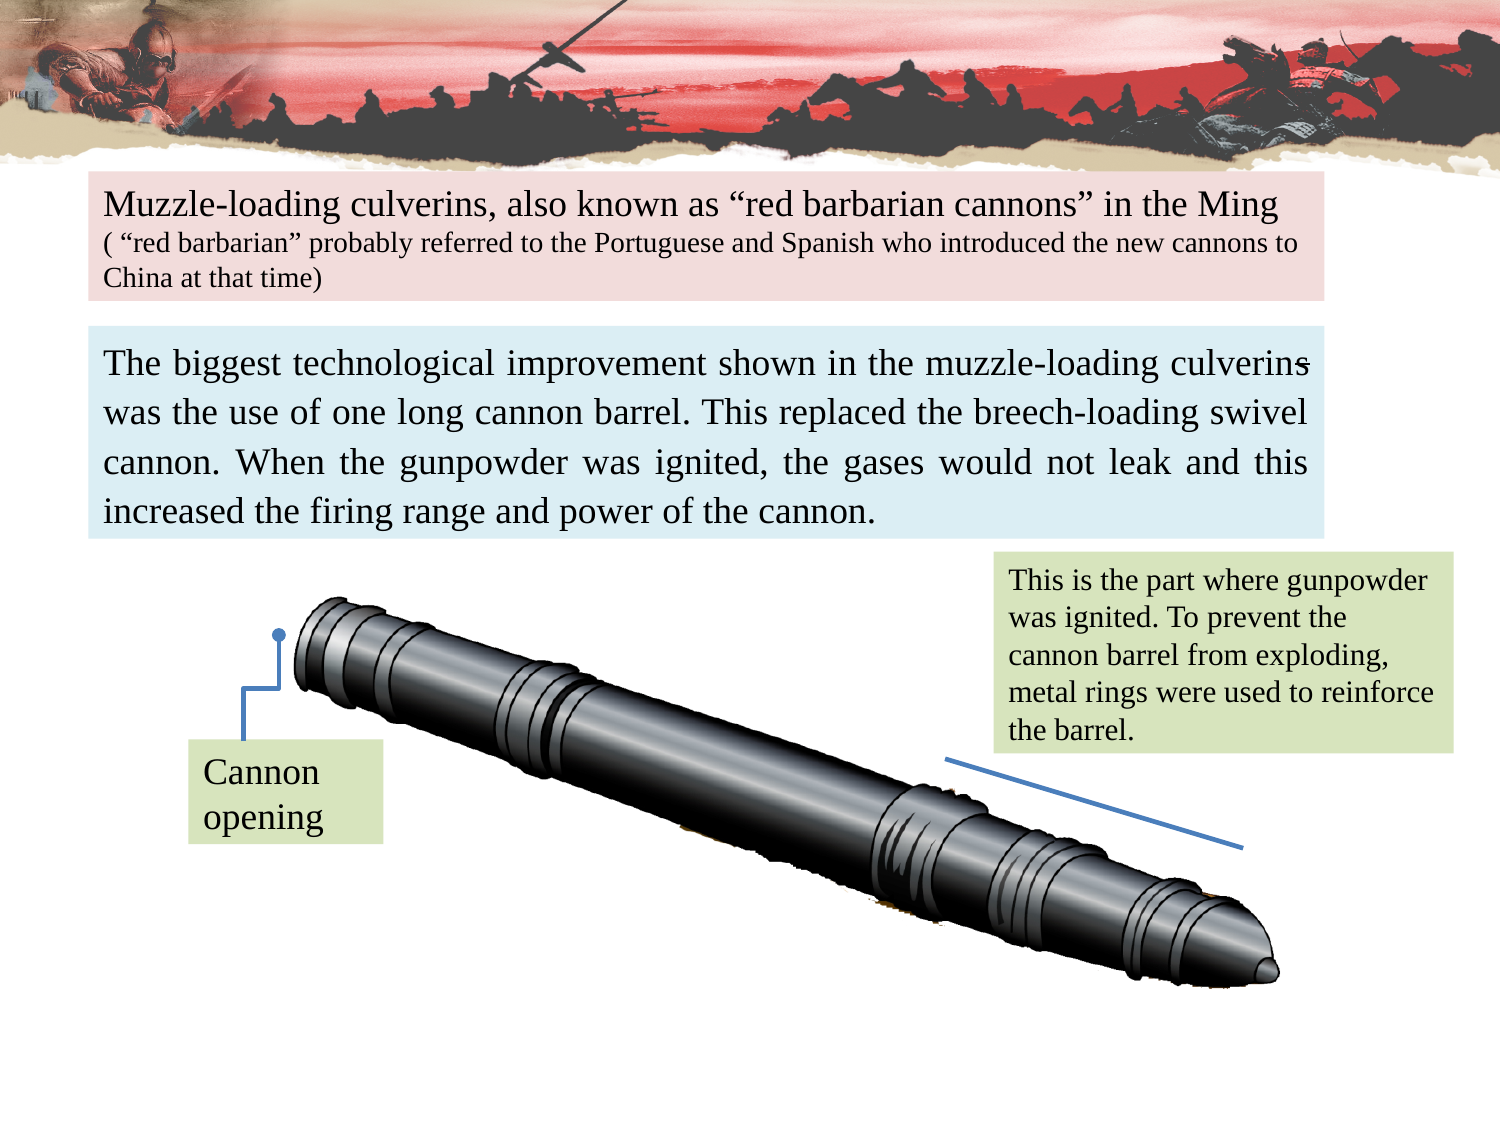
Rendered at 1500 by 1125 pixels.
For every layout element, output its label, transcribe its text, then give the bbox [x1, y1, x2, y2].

picture [0, 0, 1500, 199]
picture [249, 572, 1363, 1021]
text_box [207, 670, 315, 707]
text_box Muzzle-loading culverins, also known as “red barbarian cannons” in the Ming ( “red barbarian” probably referred to the Portuguese and Spanish who introduced the new cannons to China at that time) [88, 207, 1325, 301]
text_box This is the part where gunpowder was ignited. To prevent the cannon barrel from exploding, metal rings were used to reinforce the barrel. [993, 551, 1454, 754]
text_box The biggest technological improvement shown in the muzzle-loading culverins was the use of one long cannon barrel. This replaced the breech-loading swivel cannon. When the gunpowder was ignited, the gases would not leak and this increased the firing range and power of the cannon. [88, 325, 1325, 539]
text_box Cannon opening [188, 739, 244, 845]
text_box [944, 758, 1244, 849]
